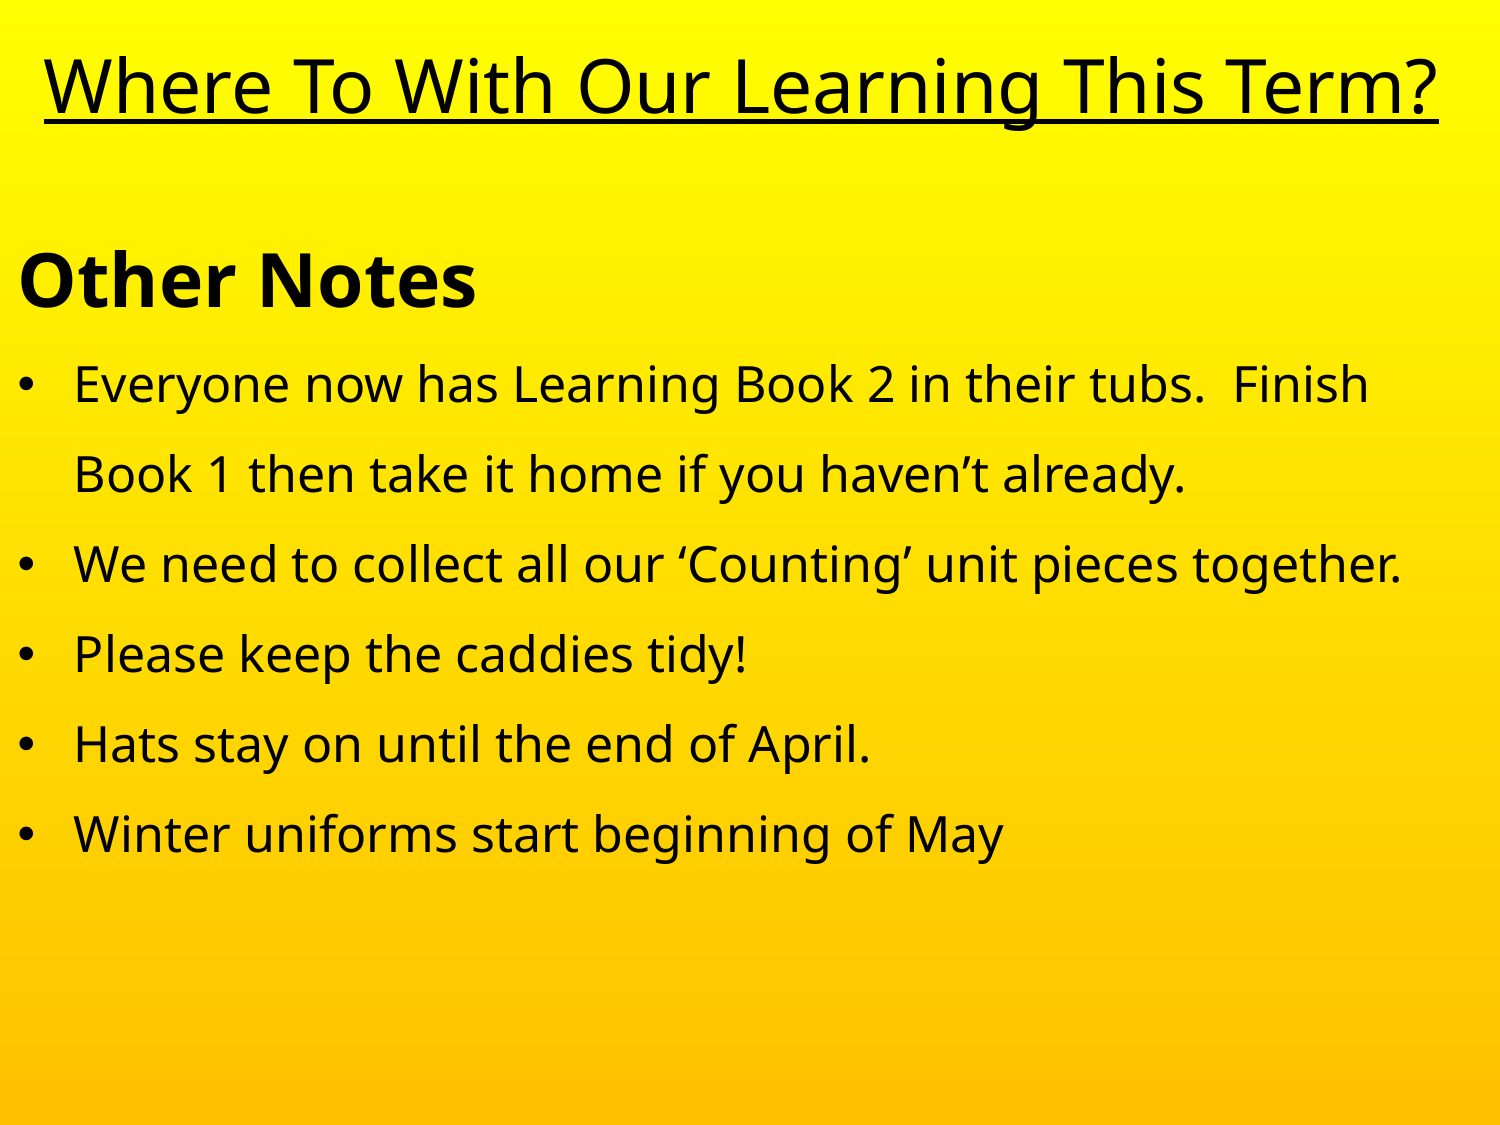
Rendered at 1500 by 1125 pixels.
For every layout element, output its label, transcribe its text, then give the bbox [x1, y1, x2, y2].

text_box Other Notes Everyone now has Learning Book 2 in their tubs. Finish Book 1 then take it home if you haven’t already. We need to collect all our ‘Counting’ unit pieces together. Please keep the caddies tidy! Hats stay on until the end of April. Winter uniforms start beginning of May [2, 180, 1500, 961]
text_box Where To With Our Learning This Term? [0, 30, 1483, 181]
